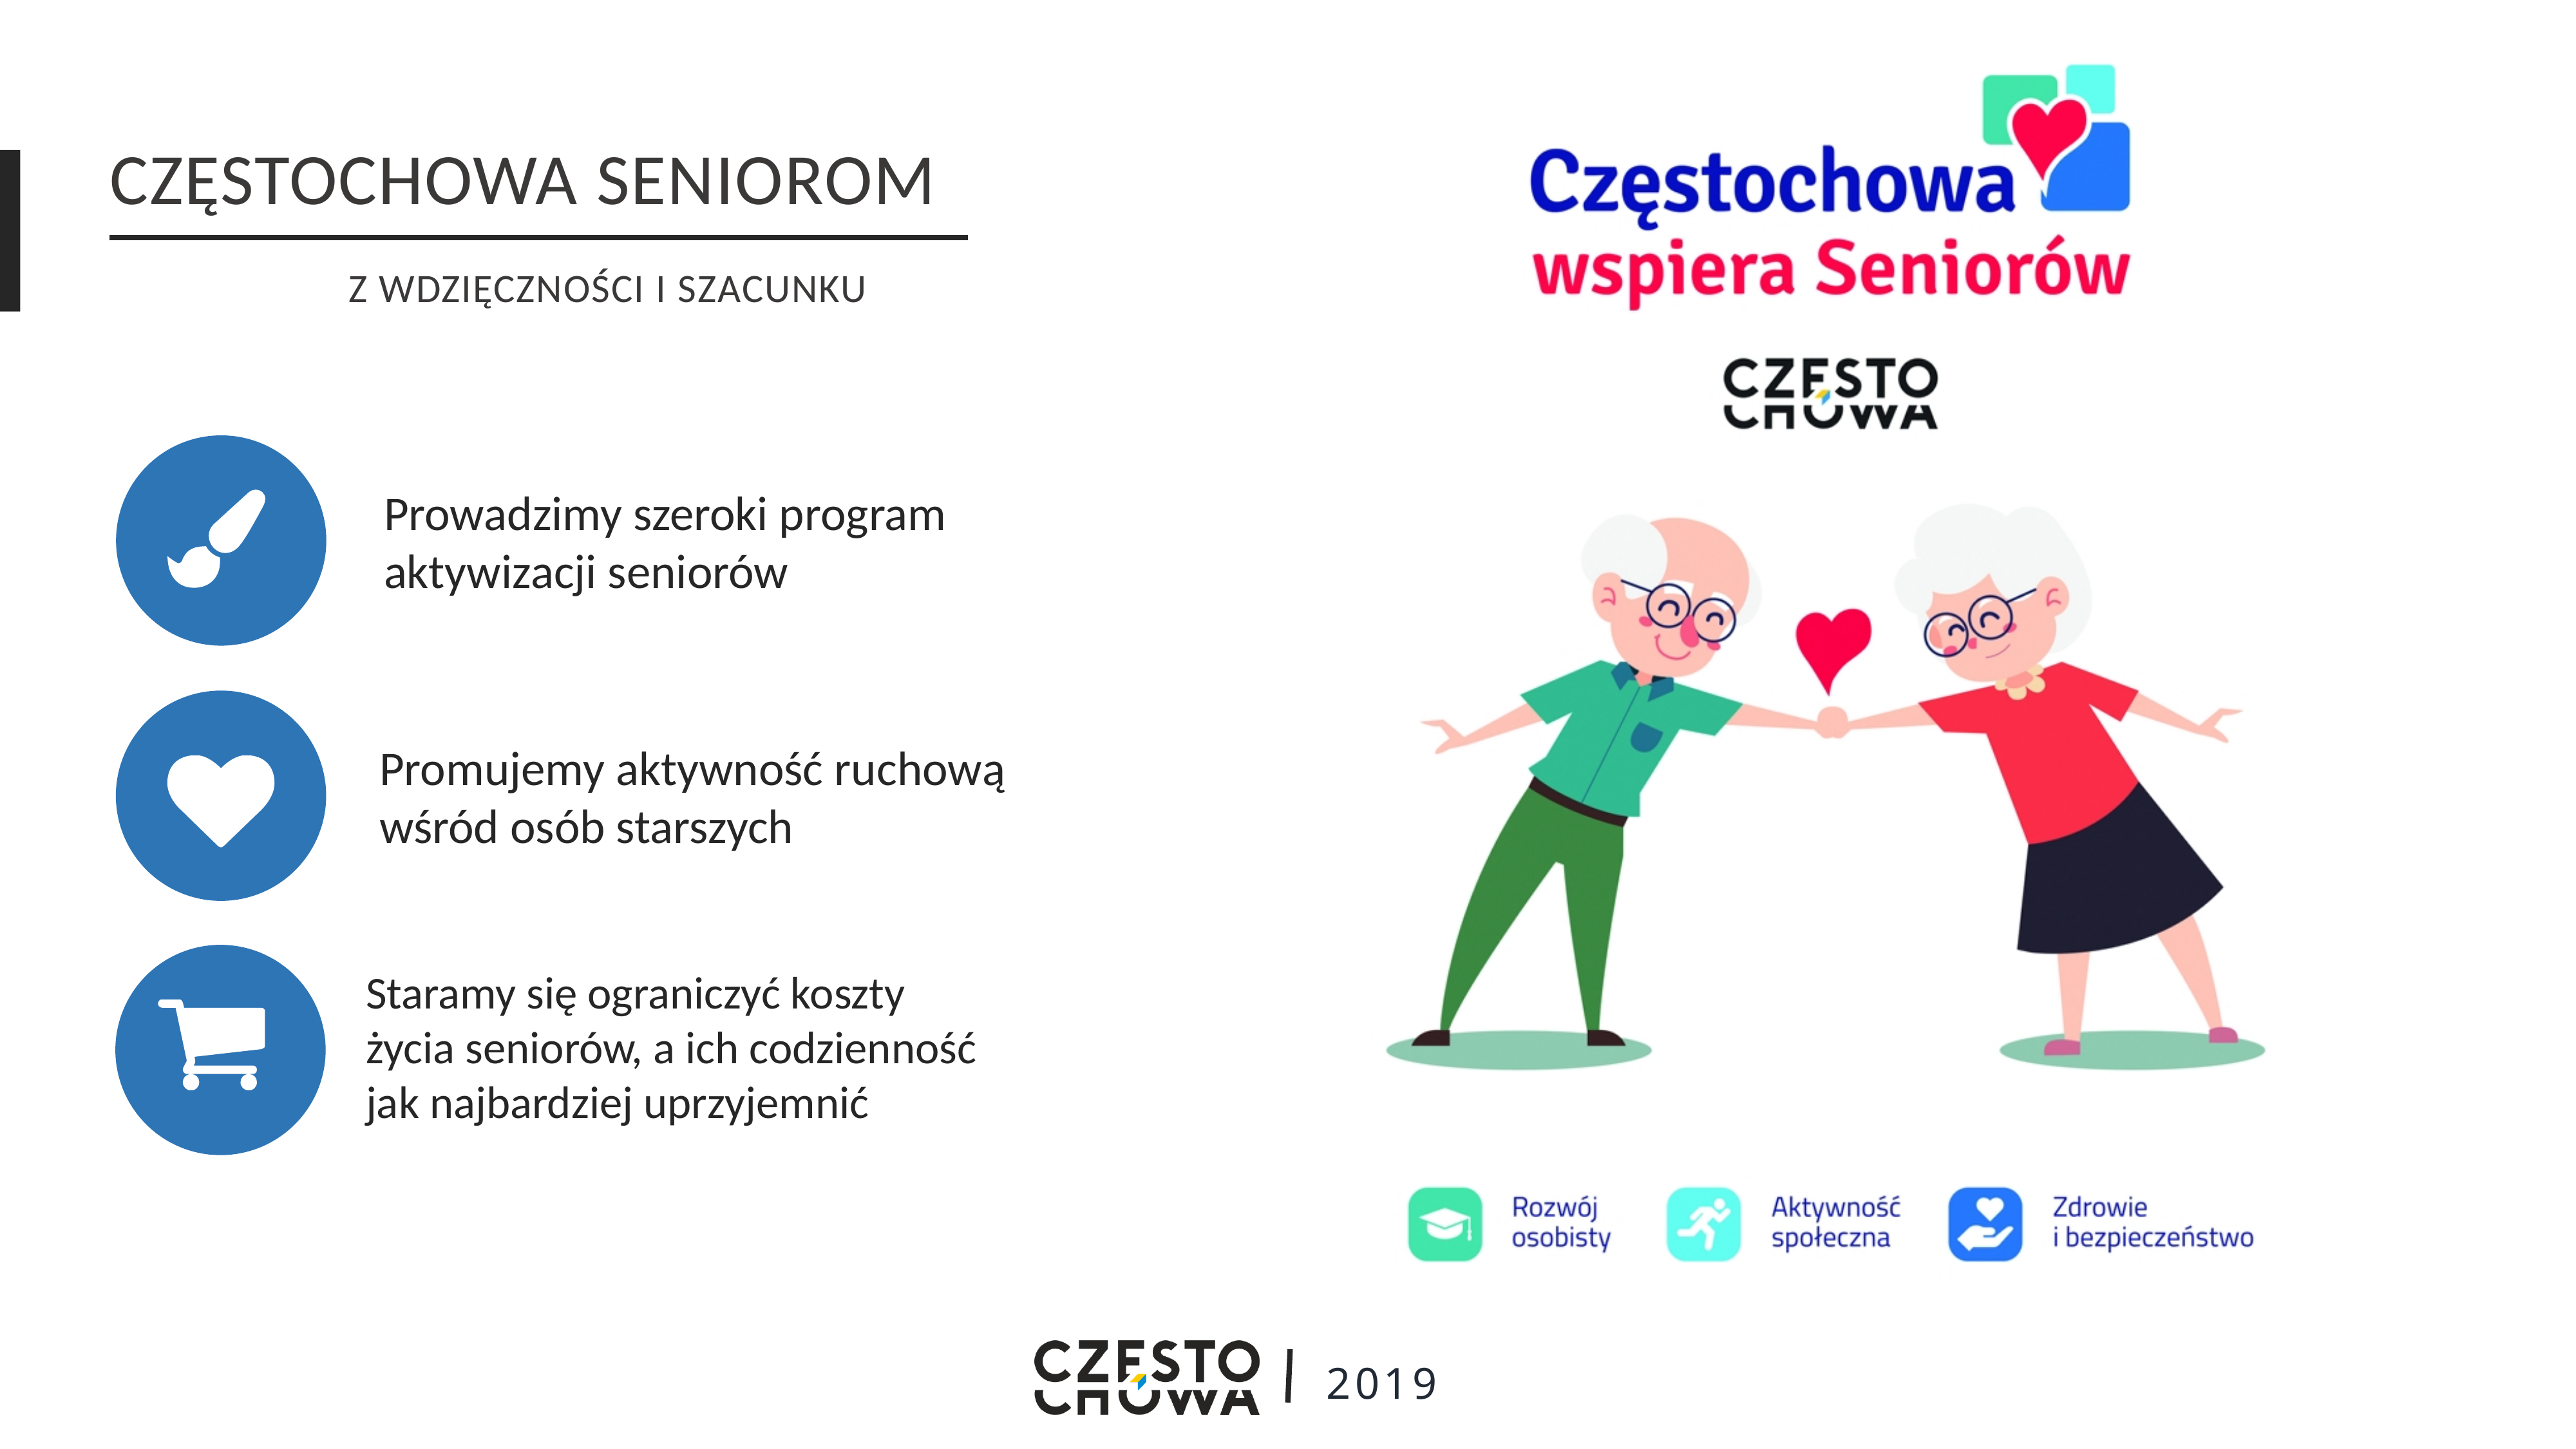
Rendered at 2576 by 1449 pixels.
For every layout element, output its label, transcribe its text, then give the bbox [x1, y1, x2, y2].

picture [1371, 39, 2277, 1309]
picture [158, 999, 265, 1090]
text_box 2019 [1302, 1351, 1461, 1413]
text_box [115, 944, 327, 1156]
picture [167, 755, 275, 848]
text_box [115, 434, 327, 647]
text_box Staramy się ograniczyć koszty życia seniorów, a ich codzienność jak najbardziej uprzyjemnić [356, 958, 1021, 1132]
text_box [0, 149, 21, 312]
picture [1034, 1340, 1260, 1415]
text_box Z WDZIĘCZNOŚCI I SZACUNKU [339, 257, 1371, 316]
text_box CZĘSTOCHOWA SENIOROM [100, 127, 1003, 224]
text_box [115, 690, 327, 902]
picture [167, 489, 265, 588]
text_box Promujemy aktywność ruchową wśród osób starszych [370, 732, 1016, 858]
text_box Prowadzimy szeroki program aktywizacji seniorów [374, 477, 957, 603]
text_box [1287, 1349, 1291, 1403]
